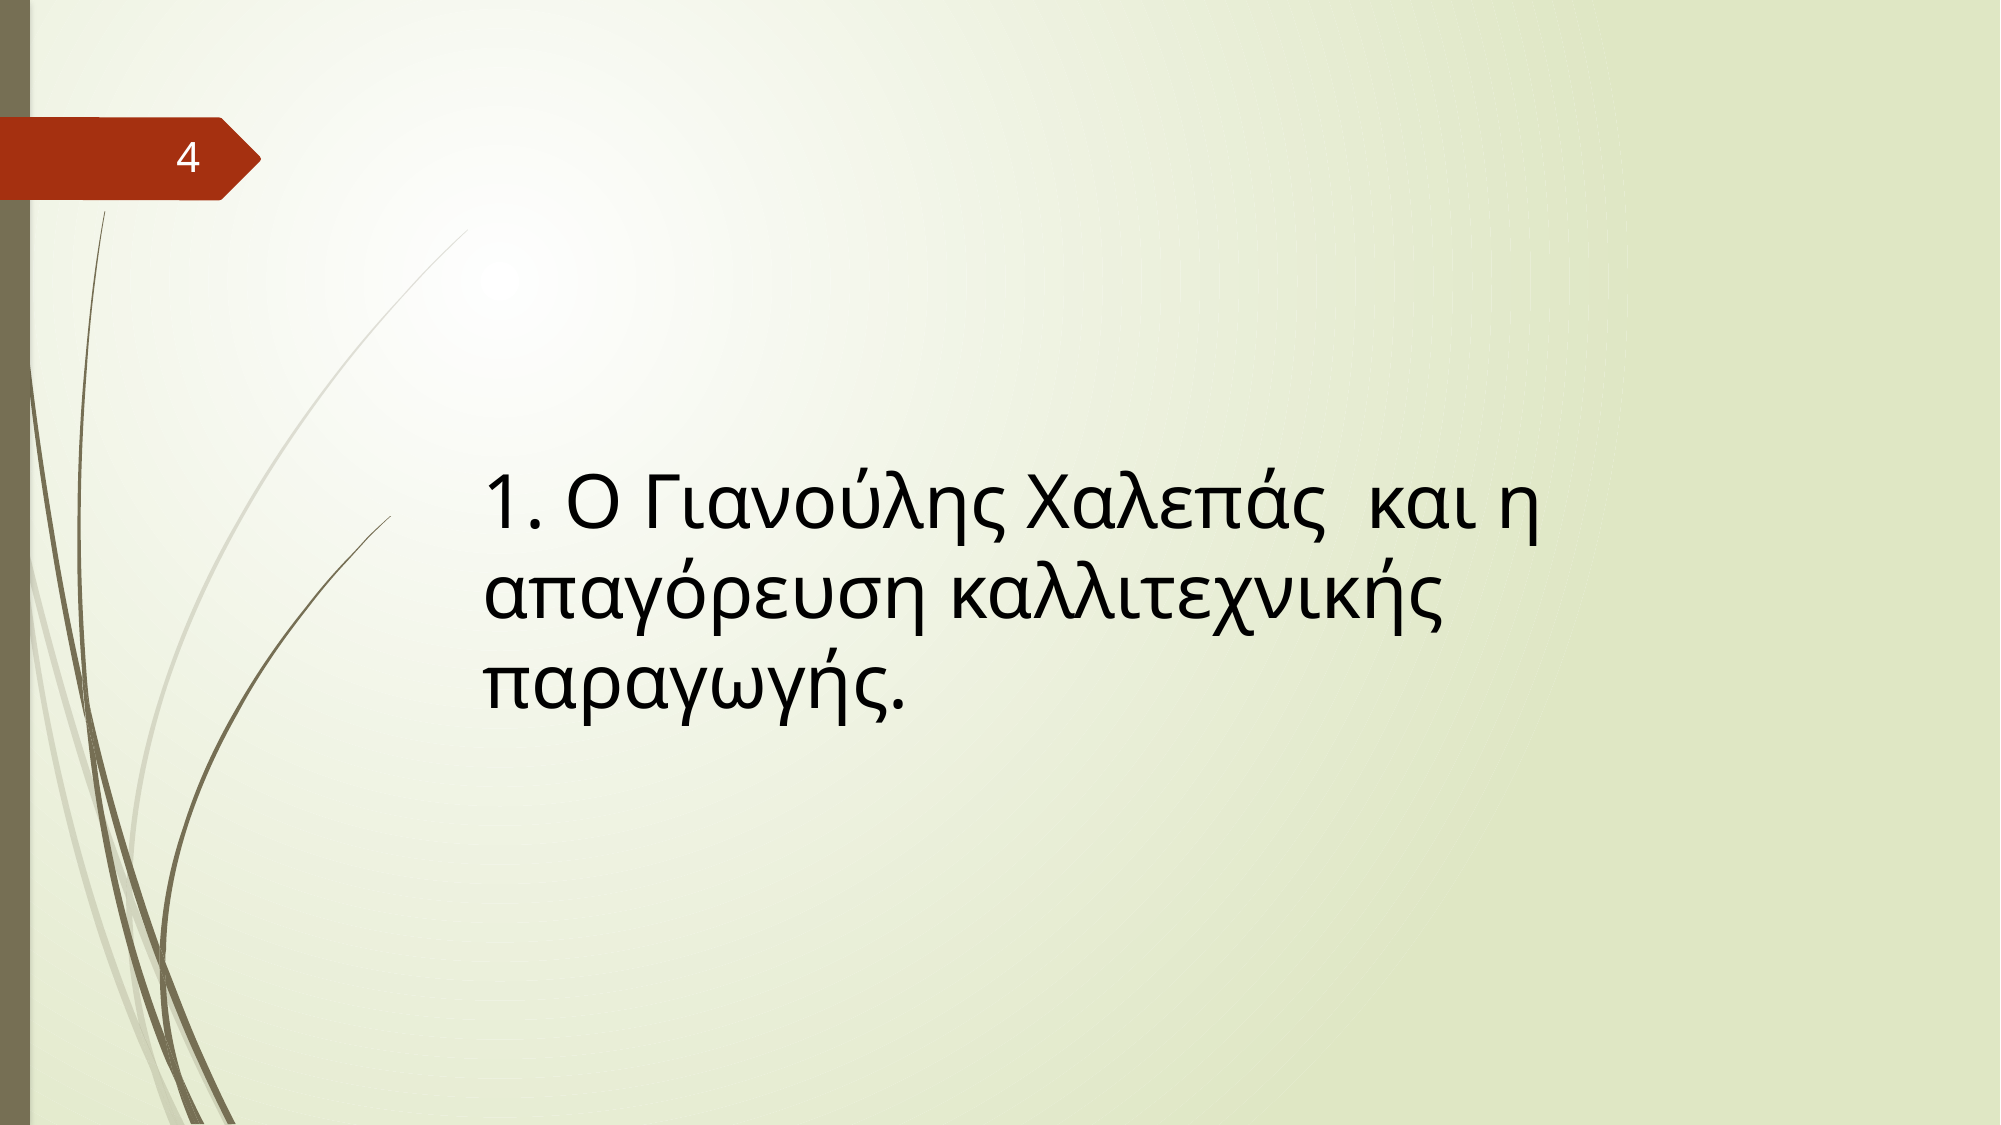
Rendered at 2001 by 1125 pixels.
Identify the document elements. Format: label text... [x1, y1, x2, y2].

slide_number 4 [87, 129, 216, 190]
text_box 1. O Γιανούλης Χαλεπάς και η απαγόρευση καλλιτεχνικής παραγωγής. [467, 446, 1584, 821]
